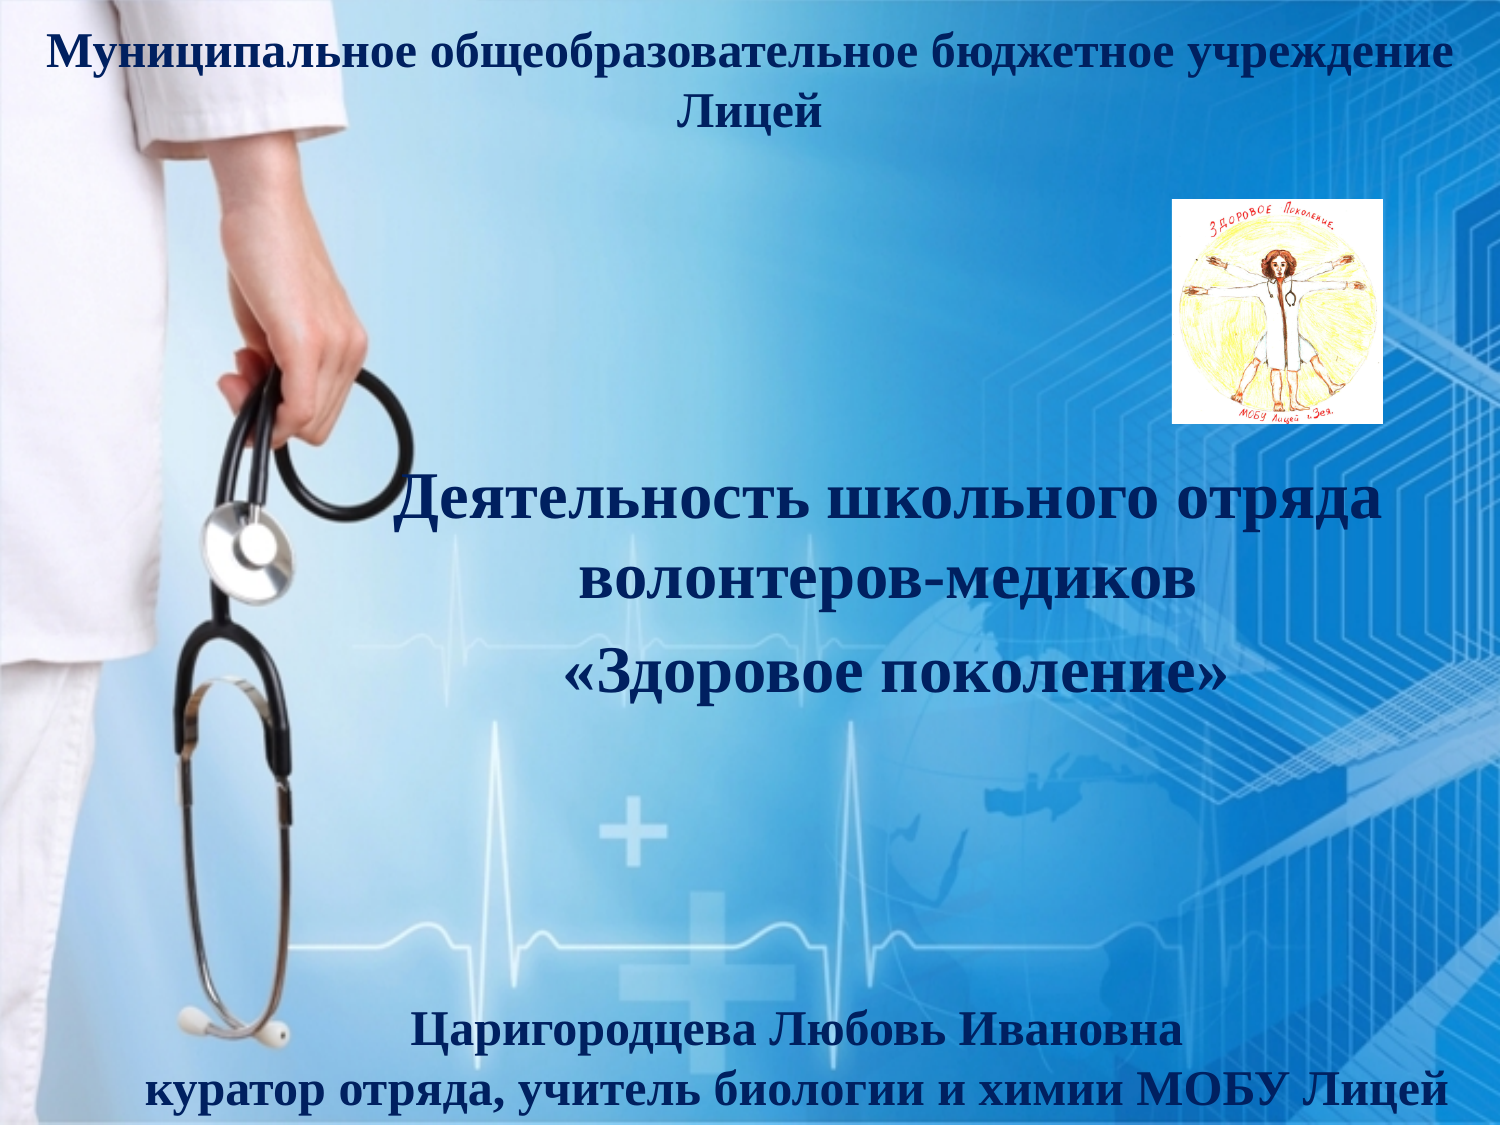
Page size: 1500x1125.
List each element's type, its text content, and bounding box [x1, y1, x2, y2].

title Муниципальное общеобразовательное бюджетное учреждение Лицей [23, 58, 1477, 96]
picture [0, 0, 1500, 1125]
subtitle Деятельность школьного отряда волонтеров-медиков «Здоровое поколение» [363, 257, 1414, 750]
text_box Царигородцева Любовь Ивановна куратор отряда, учитель биологии и химии МОБУ Лицей [70, 1019, 1500, 1092]
